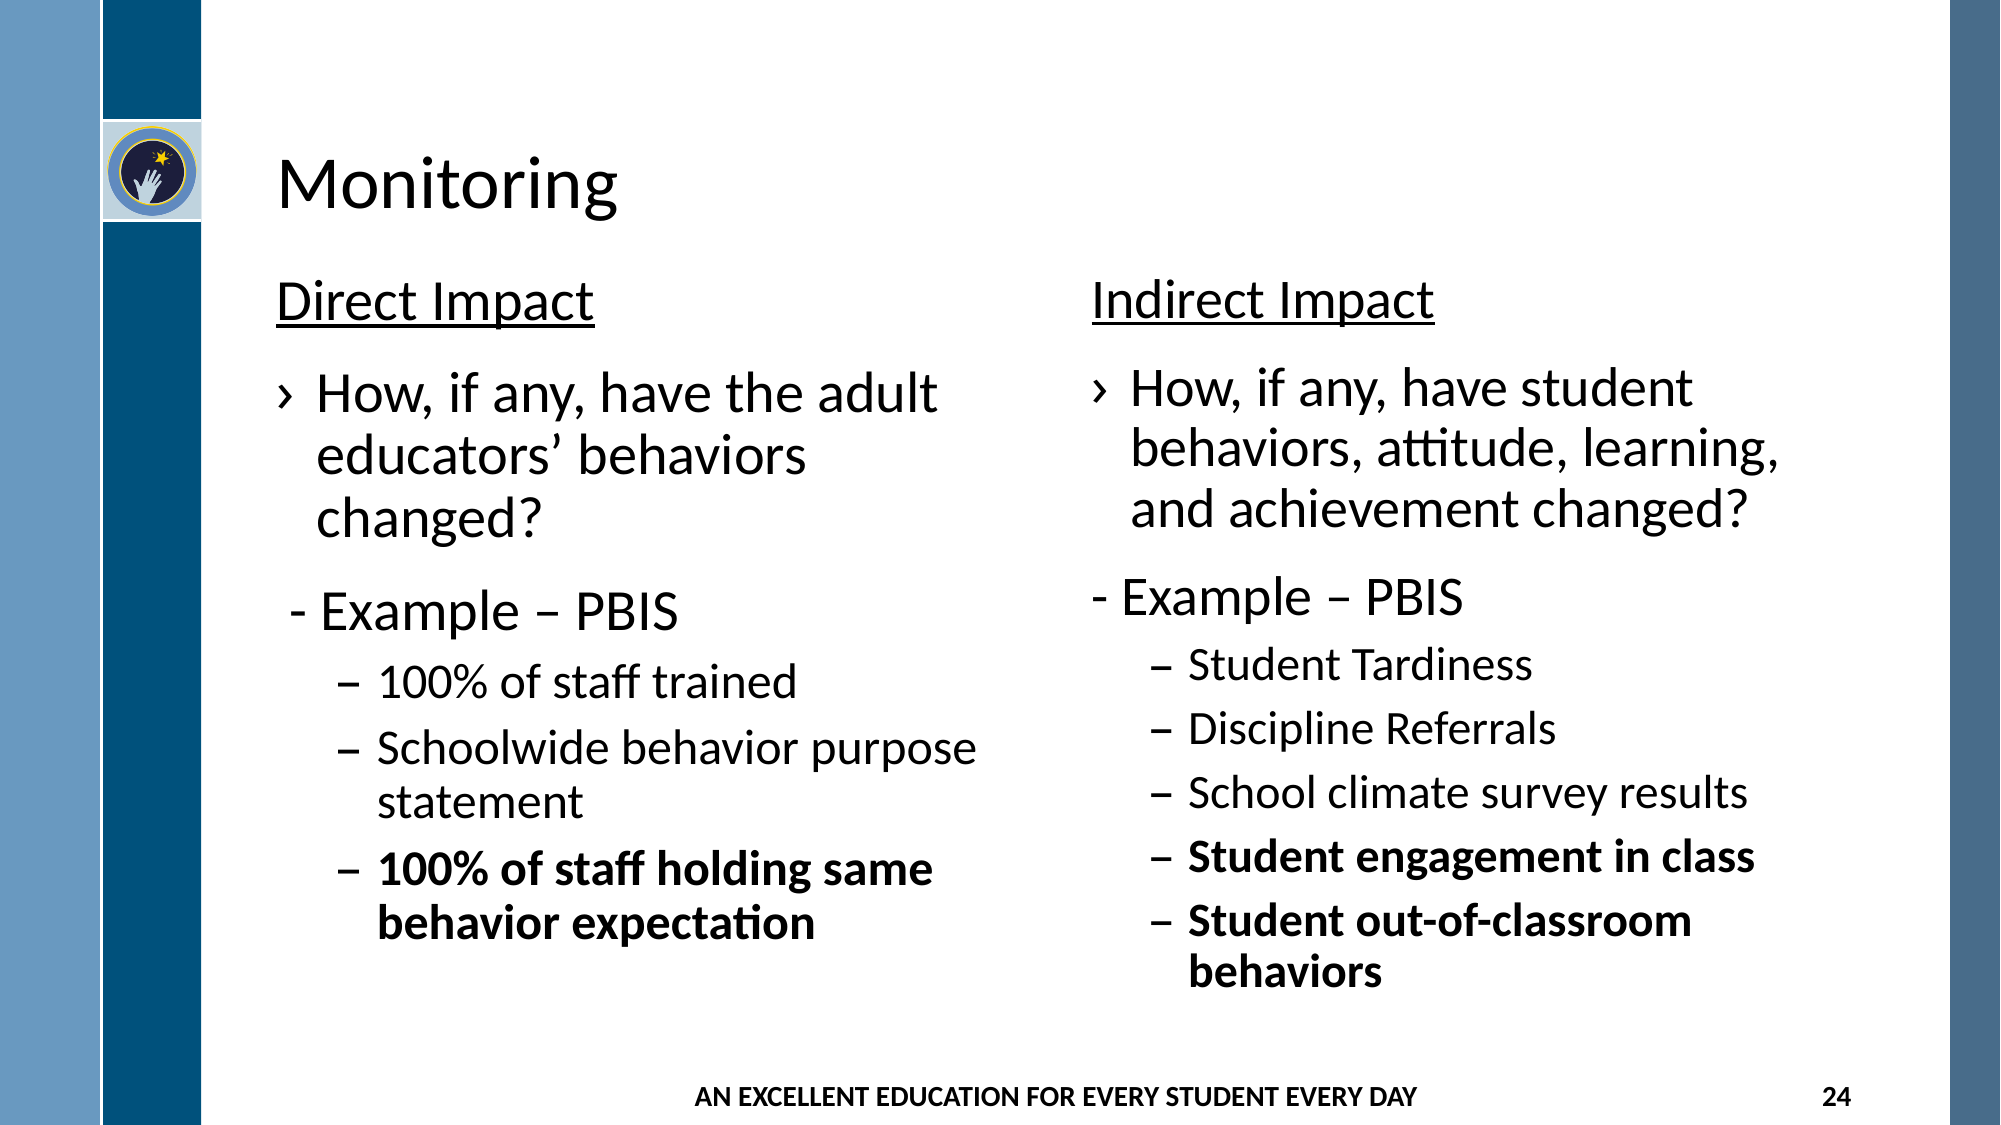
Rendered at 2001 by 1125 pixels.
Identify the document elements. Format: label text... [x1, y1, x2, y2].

list Direct Impact How, if any, have the adult educators’ behaviors changed? - Example – PBIS 100% of staff trained Schoolwide behavior purpose statement 100% of staff holding same behavior expectation [261, 262, 1052, 1013]
list Indirect Impact How, if any, have student behaviors, attitude, learning, and achievement changed? - Example – PBIS Student Tardiness Discipline Referrals School climate survey results Student engagement in class Student out-of-classroom behaviors [1076, 262, 1889, 1013]
title Monitoring [261, 29, 1867, 233]
slide_number 24 [1766, 1065, 1867, 1125]
footer AN EXCELLENT EDUCATION FOR EVERY STUDENT EVERY DAY [675, 1065, 1438, 1125]
picture [107, 126, 197, 216]
